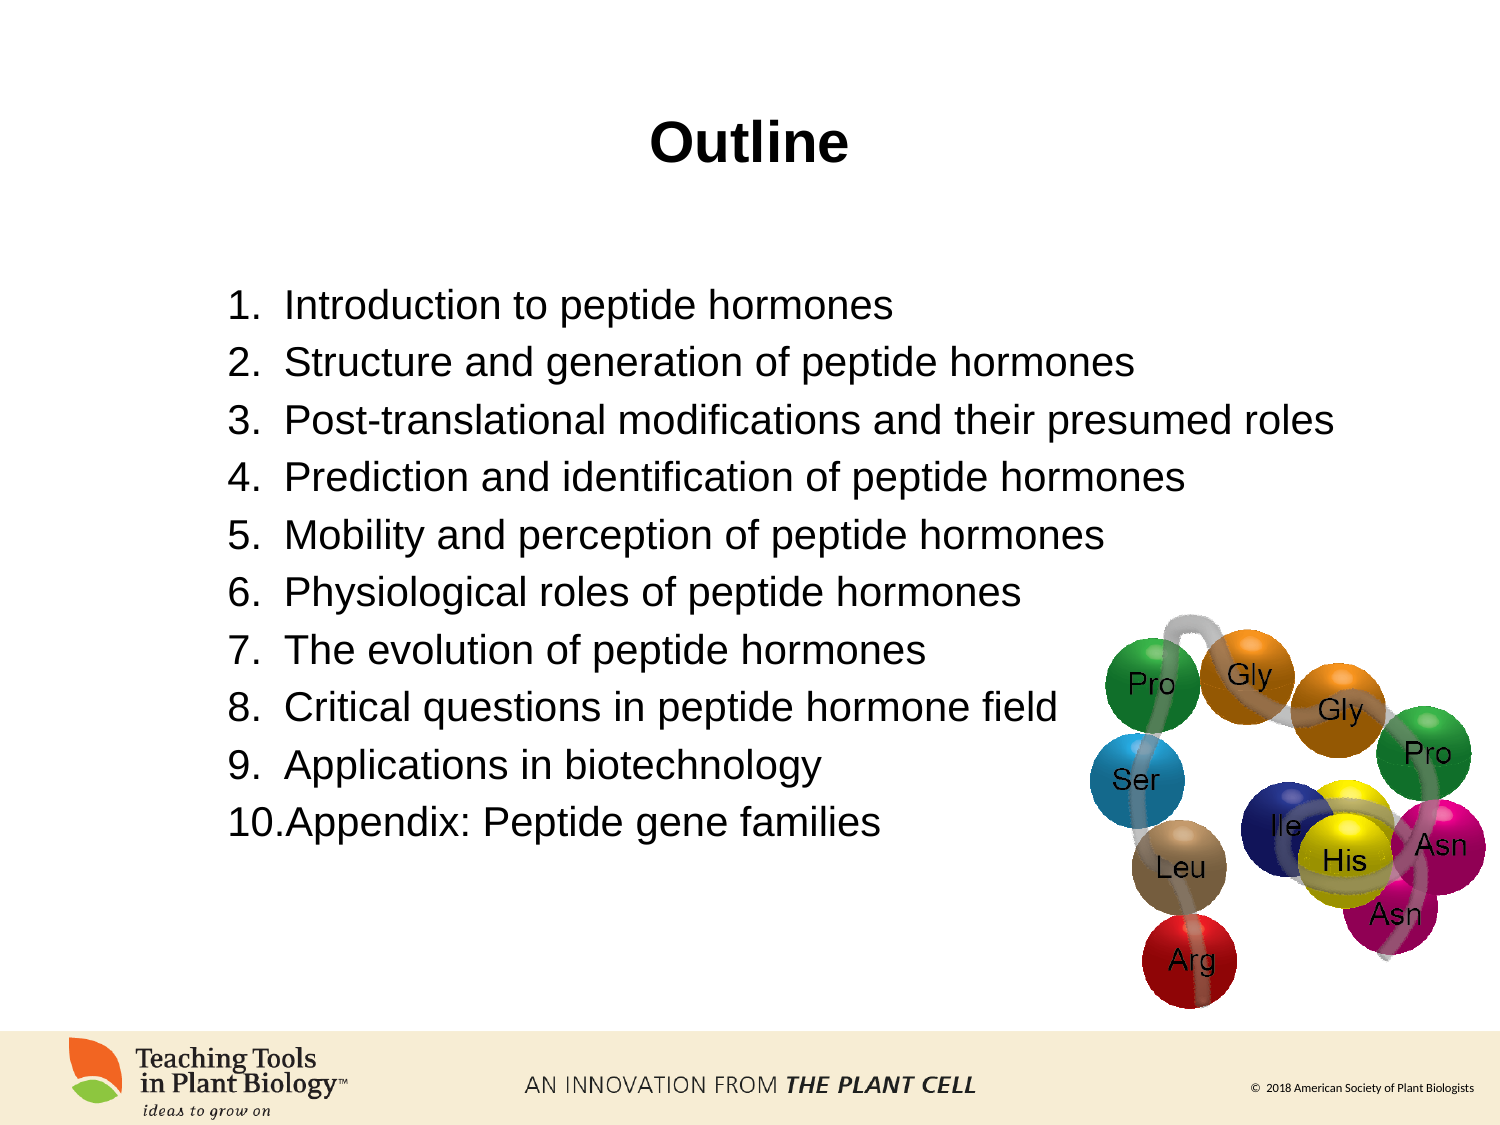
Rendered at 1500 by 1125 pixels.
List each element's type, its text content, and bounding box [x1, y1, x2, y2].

list Introduction to peptide hormones Structure and generation of peptide hormones Post-translational modifications and their presumed roles Prediction and identification of peptide hormones Mobility and perception of peptide hormones Physiological roles of peptide hormones The evolution of peptide hormones Critical questions in peptide hormone field Applications in biotechnology Appendix: Peptide gene families [174, 262, 1363, 1005]
title Outline [75, 45, 1425, 233]
picture [0, 599, 1500, 1125]
